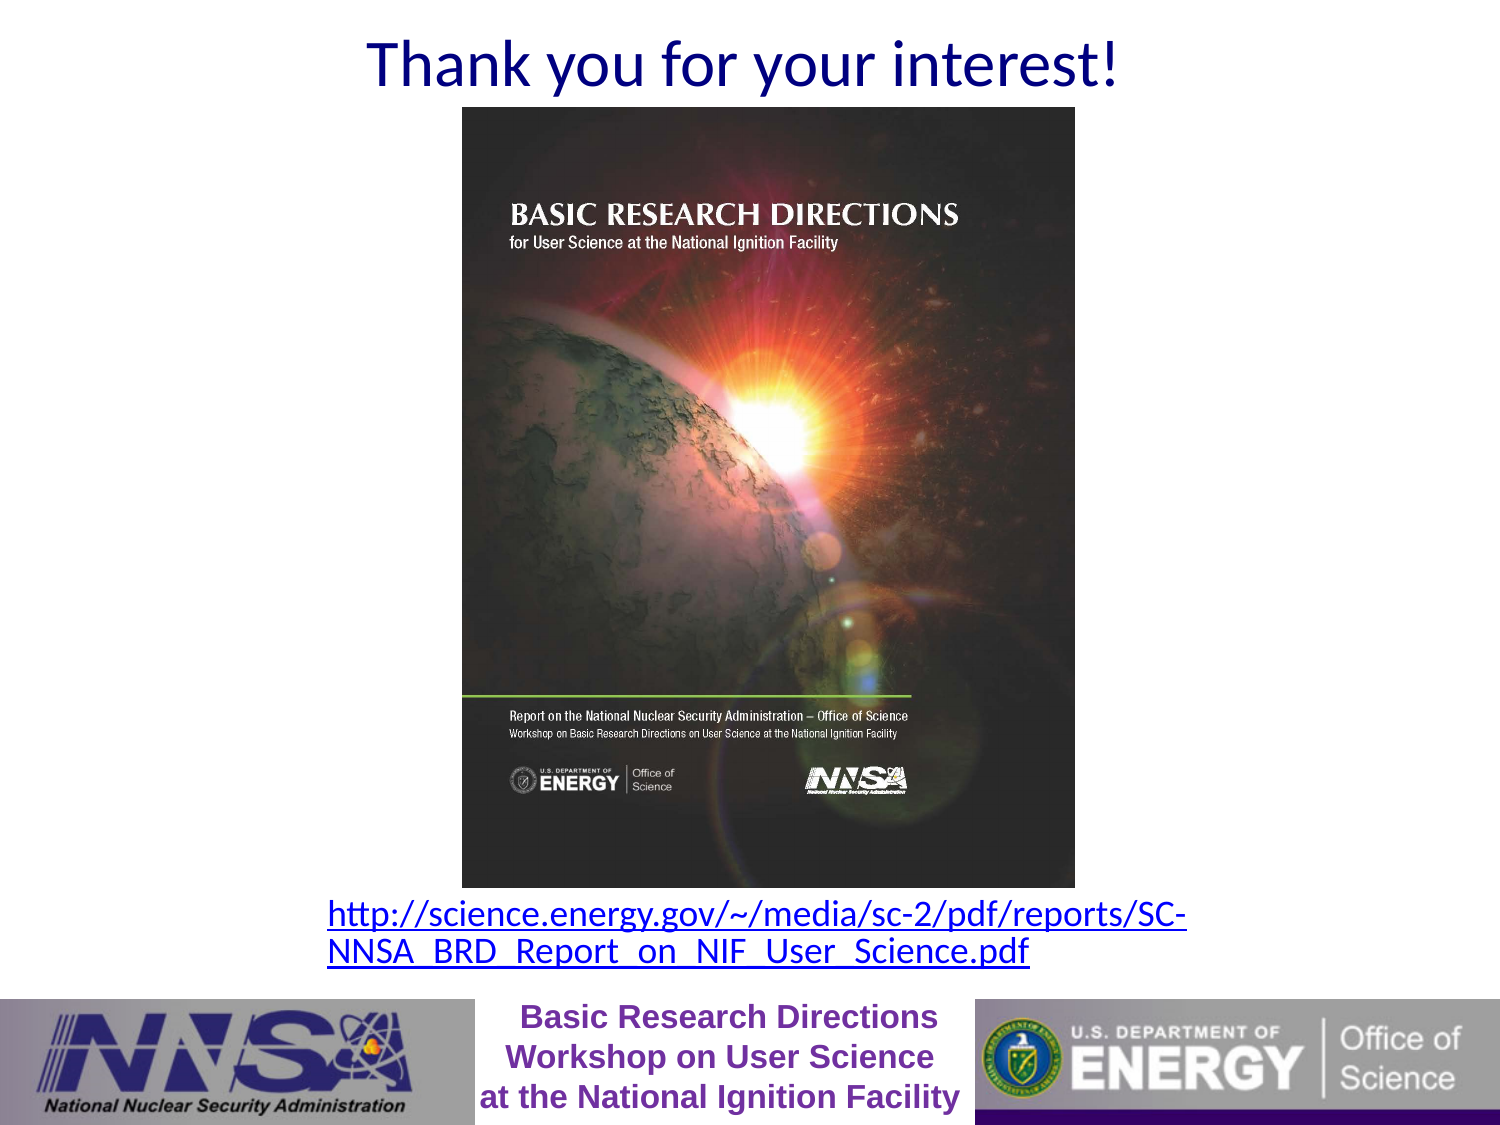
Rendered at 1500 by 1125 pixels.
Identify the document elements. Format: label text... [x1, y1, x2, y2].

text_box Thank you for your interest! [210, 12, 1279, 108]
picture [462, 106, 1076, 888]
picture [974, 999, 1500, 1125]
text_box http://science.energy.gov/~/media/sc-2/pdf/reports/SC-NNSA_BRD_Report_on_NIF_User_Science.pdf [312, 881, 1213, 942]
text_box Basic Research Directions Workshop on User Science at the National Ignition Facility [437, 943, 1013, 1123]
picture [0, 999, 476, 1125]
